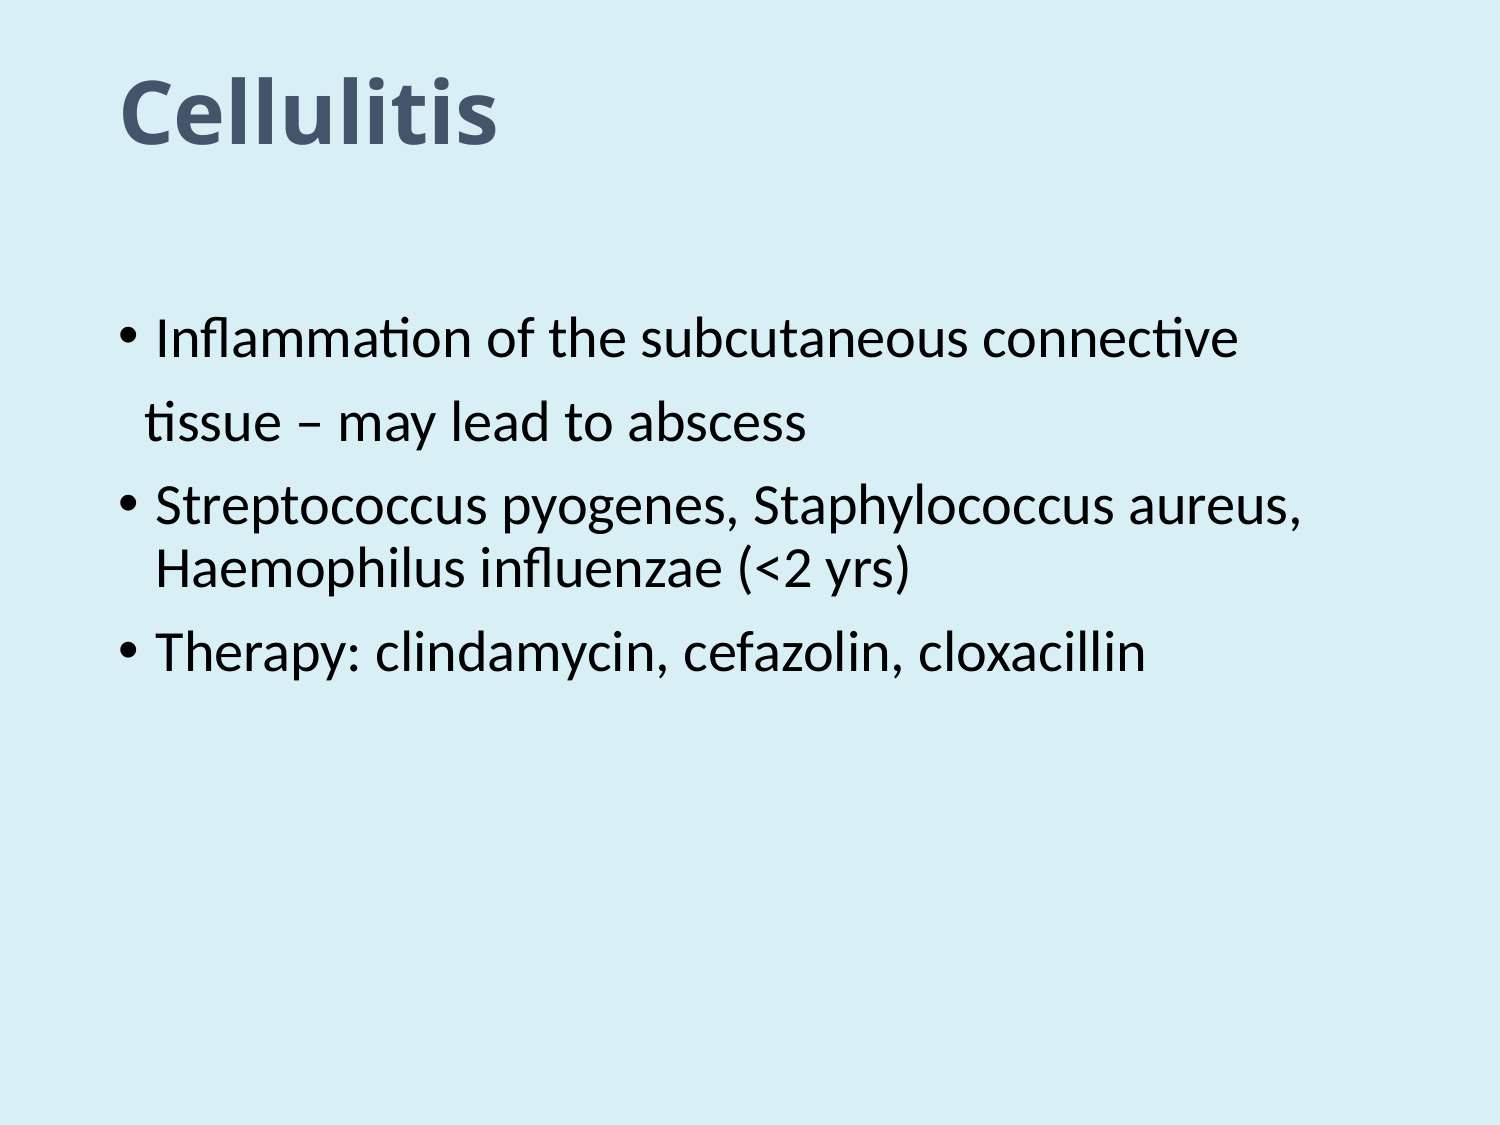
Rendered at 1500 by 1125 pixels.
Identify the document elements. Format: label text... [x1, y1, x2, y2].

title Cellulitis [103, 59, 1397, 278]
list Inflammation of the subcutaneous connective tissue – may lead to abscess Streptococcus pyogenes, Staphylococcus aureus, Haemophilus influenzae (<2 yrs) Therapy: clindamycin, cefazolin, cloxacillin [103, 299, 1397, 1014]
